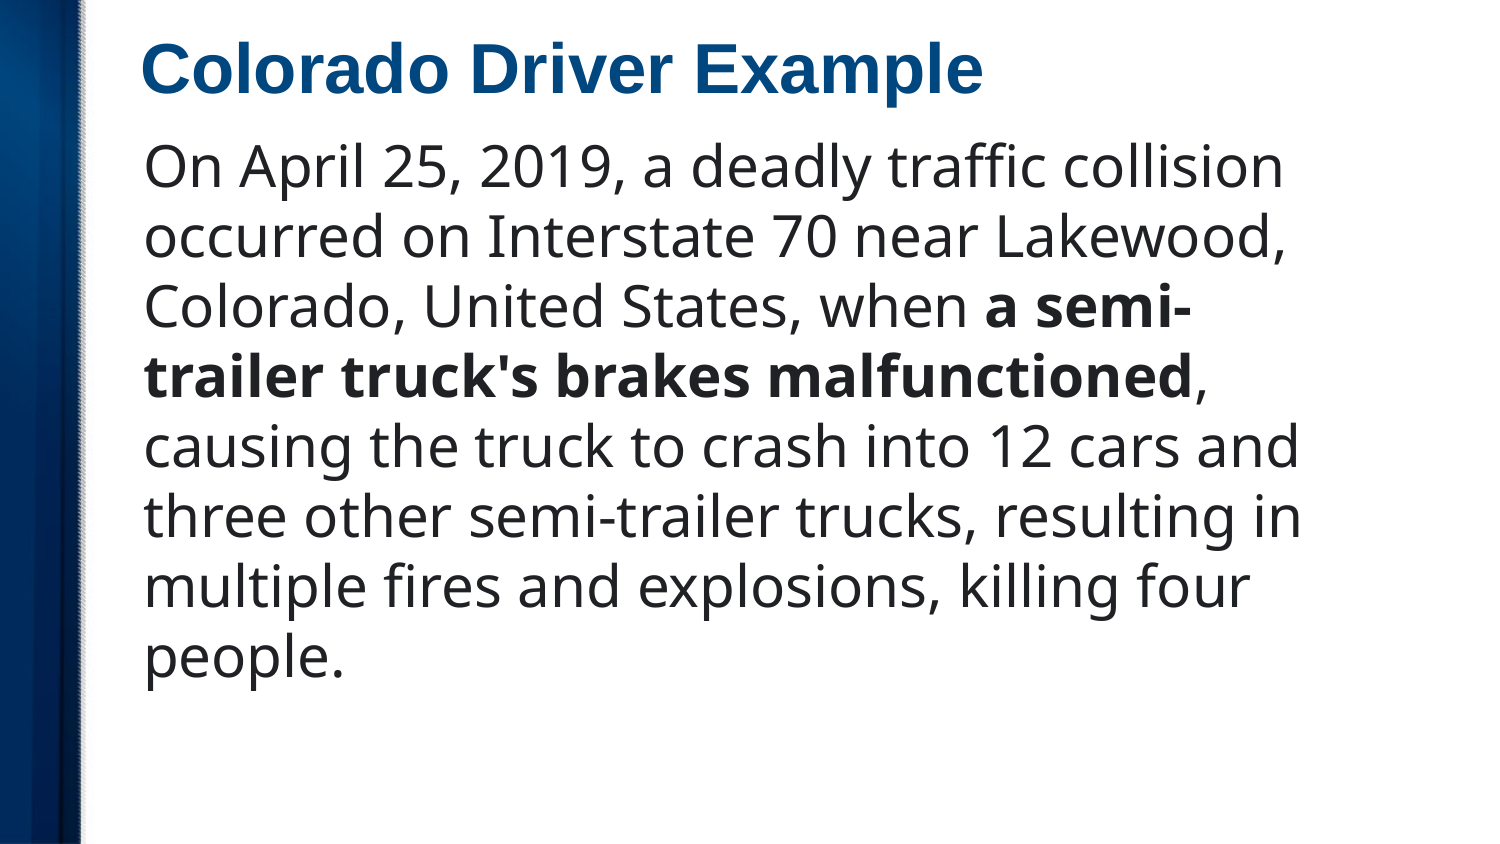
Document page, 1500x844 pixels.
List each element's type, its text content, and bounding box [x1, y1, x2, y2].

title Colorado Driver Example [125, 15, 1363, 94]
picture [0, 0, 94, 844]
list On April 25, 2019, a deadly traffic collision occurred on Interstate 70 near Lakewood, Colorado, United States, when a semi-trailer truck's brakes malfunctioned, causing the truck to crash into 12 cars and three other semi-trailer trucks, resulting in multiple fires and explosions, killing four people. [125, 121, 1375, 754]
